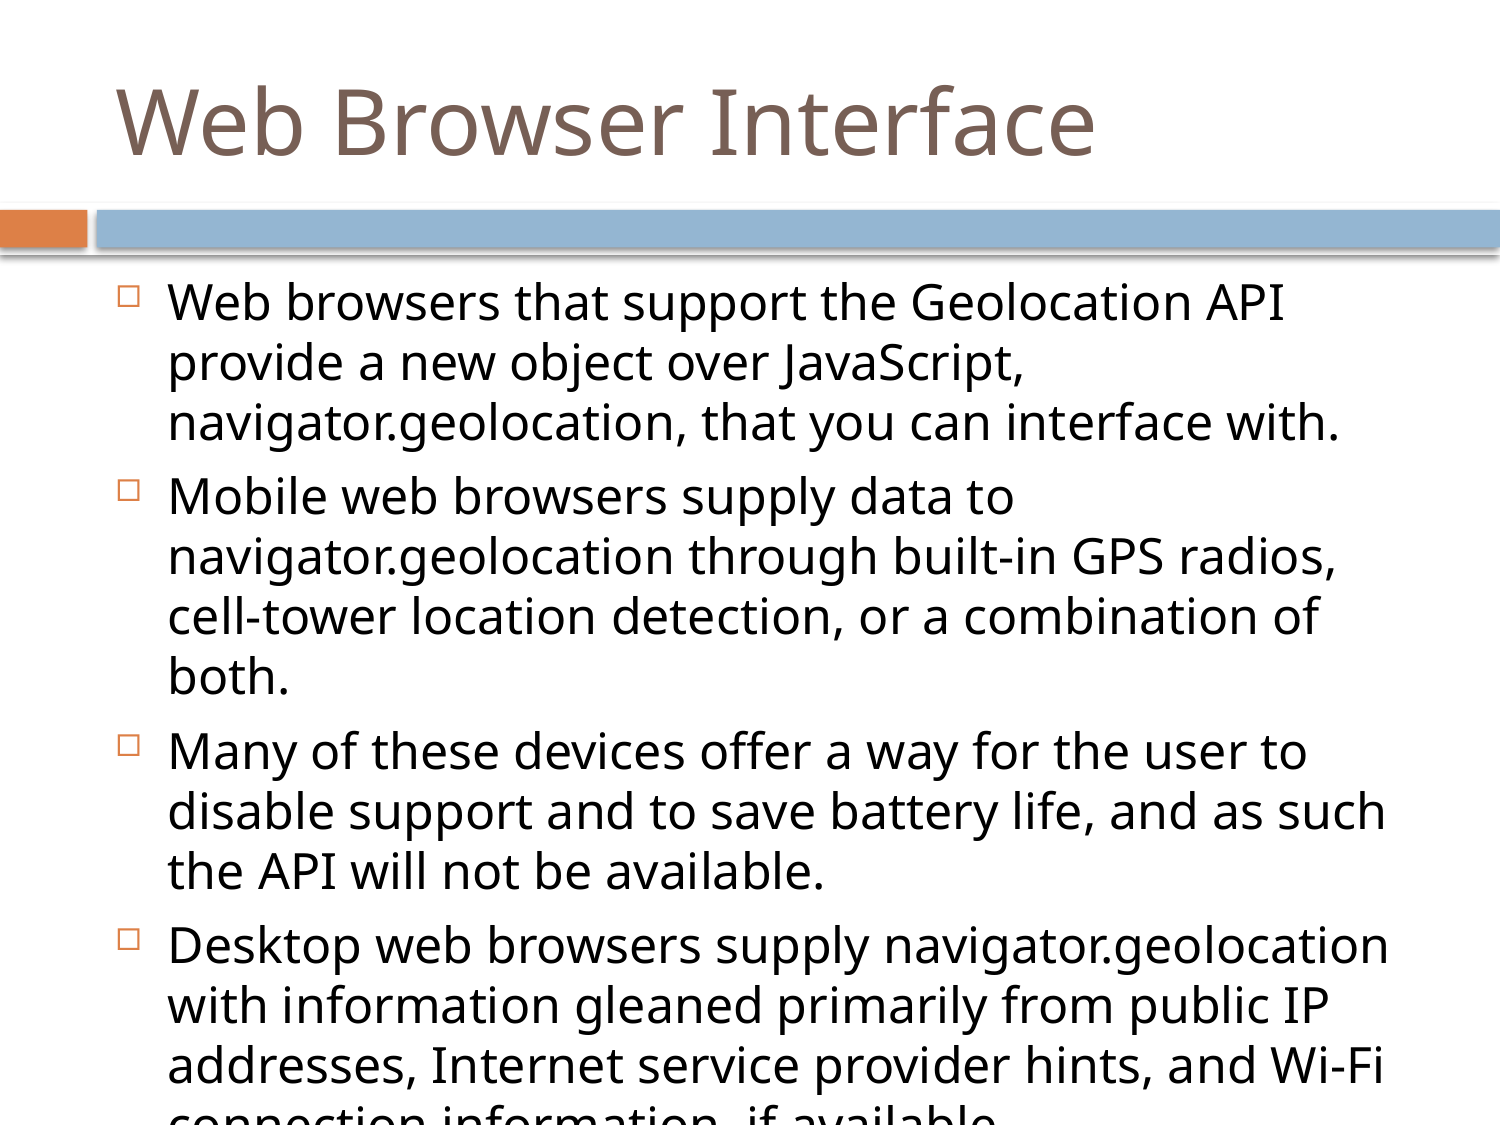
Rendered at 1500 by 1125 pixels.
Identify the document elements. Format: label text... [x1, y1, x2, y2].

list Web browsers that support the Geolocation API provide a new object over JavaScript, navigator.geolocation, that you can interface with. Mobile web browsers supply data to navigator.geolocation through built-in GPS radios, cell-tower location detection, or a combination of both. Many of these devices offer a way for the user to disable support and to save battery life, and as such the API will not be available. Desktop web browsers supply navigator.geolocation with information gleaned primarily from public IP addresses, Internet service provider hints, and Wi-Fi connection information, if available. [100, 262, 1438, 1000]
title Web Browser Interface [100, 37, 1438, 200]
